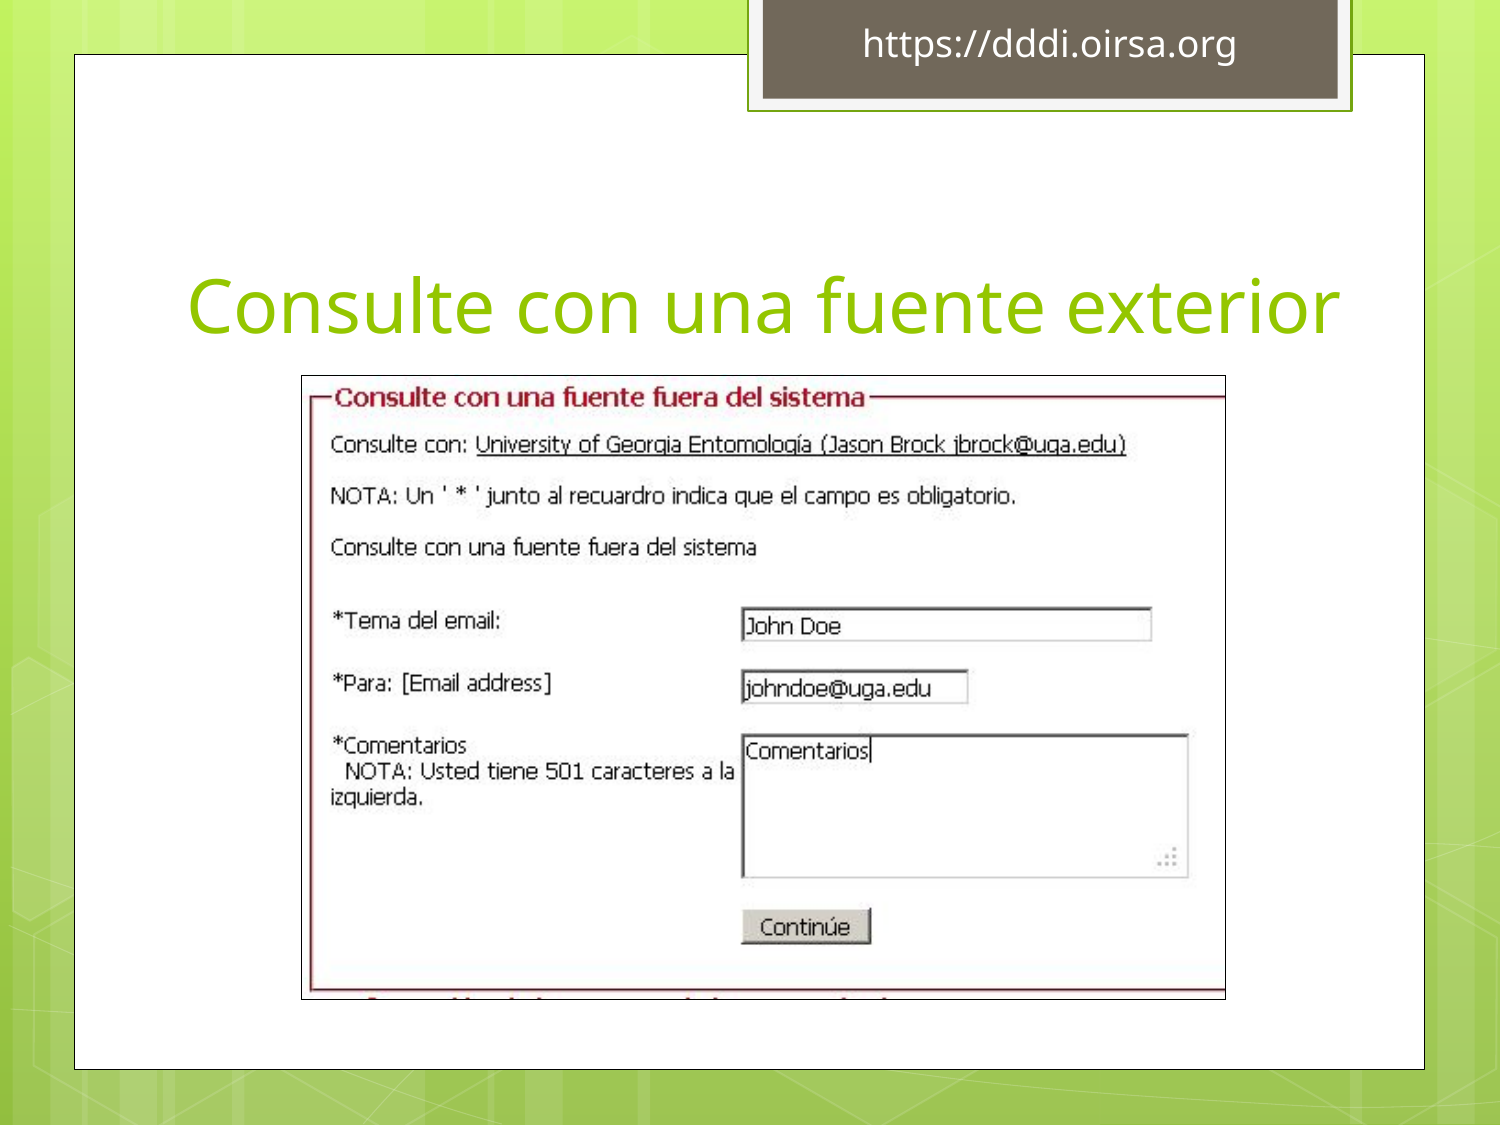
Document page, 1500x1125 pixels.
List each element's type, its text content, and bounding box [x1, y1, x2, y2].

text_box https://dddi.oirsa.org [774, 12, 1325, 73]
title Consulte con una fuente exterior [171, 168, 1500, 356]
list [301, 374, 1226, 1001]
